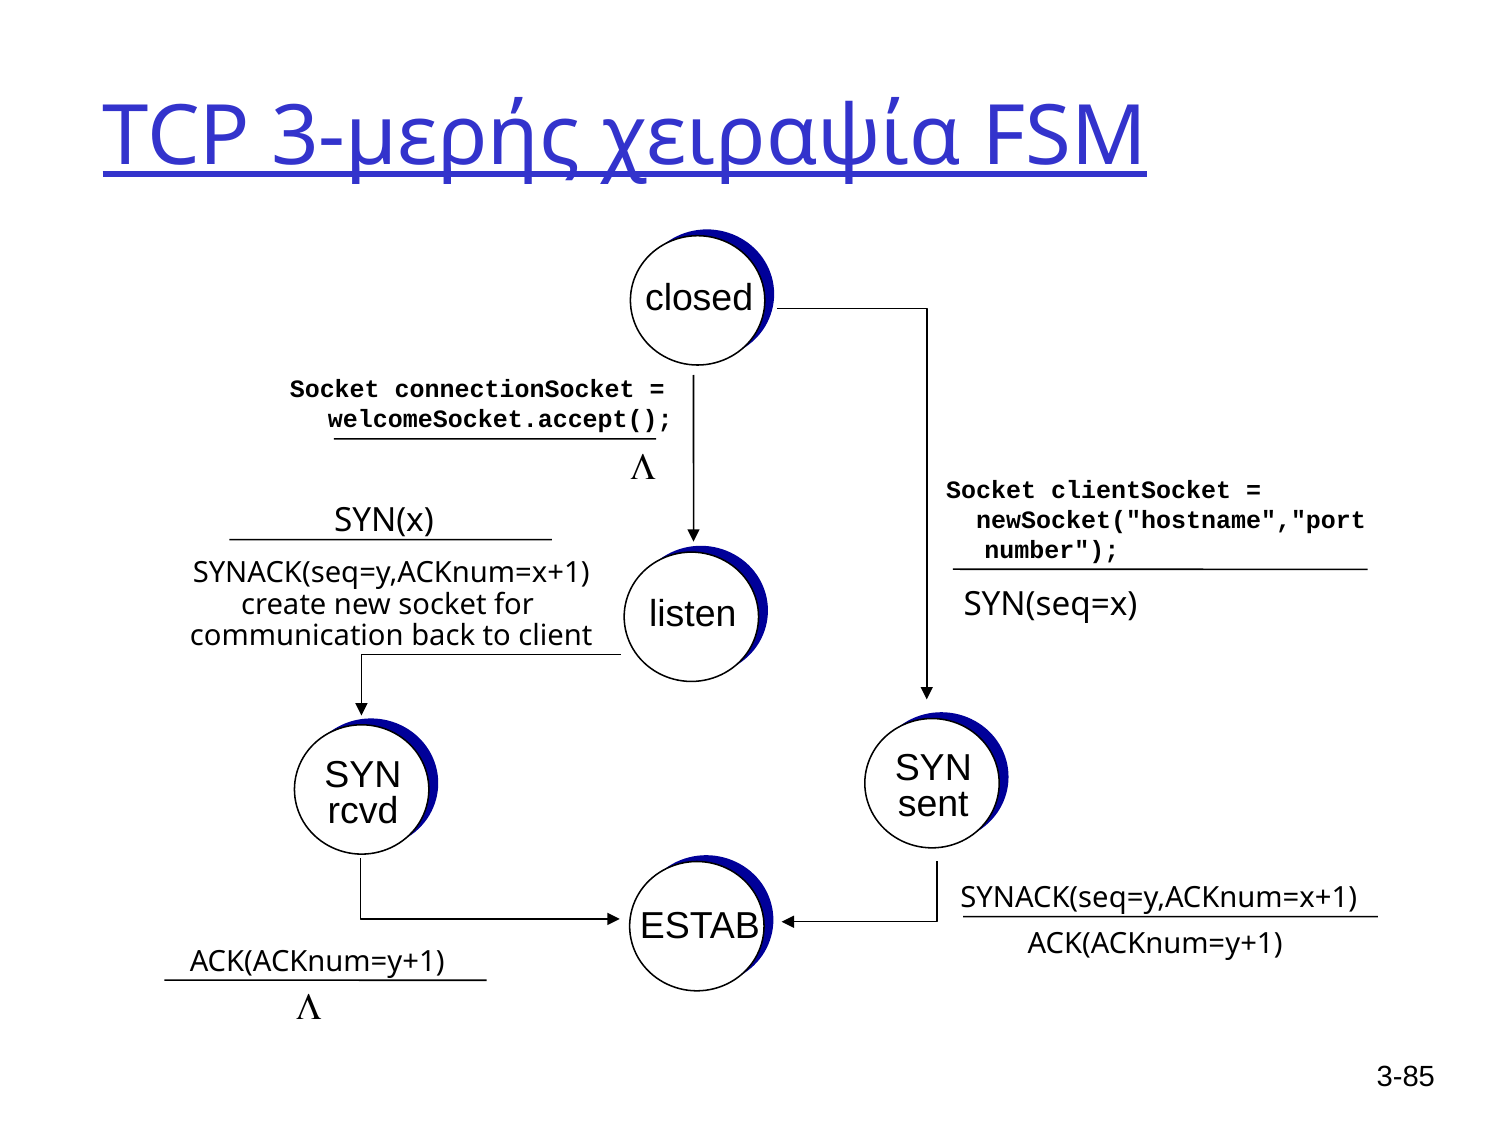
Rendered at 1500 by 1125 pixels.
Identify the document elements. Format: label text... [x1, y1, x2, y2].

slide_number 3-85 [1338, 1049, 1451, 1125]
text_box ACK(ACKnum=y+1) [1012, 885, 1298, 999]
text_box SYN(x) [319, 490, 449, 515]
text_box [779, 308, 933, 700]
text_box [864, 711, 1009, 849]
text_box Socket clientSocket = newSocket("hostname","port number"); [931, 465, 1407, 571]
text_box [608, 654, 618, 658]
text_box [355, 660, 597, 716]
text_box [687, 440, 700, 542]
text_box SYN(seq=x) [948, 574, 1153, 630]
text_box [629, 854, 774, 992]
text_box SYNACK(seq=y,ACKnum=x+1) create new socket for communication back to client [175, 515, 608, 660]
text_box [781, 860, 938, 928]
text_box L [615, 440, 671, 495]
text_box L [280, 974, 337, 1035]
text_box SYNACK(seq=y,ACKnum=x+1) [945, 840, 1373, 953]
title TCP 3-μερής χειραψία FSM [87, 37, 1363, 226]
text_box Socket connectionSocket = welcomeSocket.accept(); [275, 365, 698, 440]
text_box [360, 863, 620, 926]
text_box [623, 545, 769, 682]
text_box ACK(ACKnum=y+1) [174, 903, 460, 1017]
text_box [630, 229, 775, 366]
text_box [294, 718, 439, 855]
